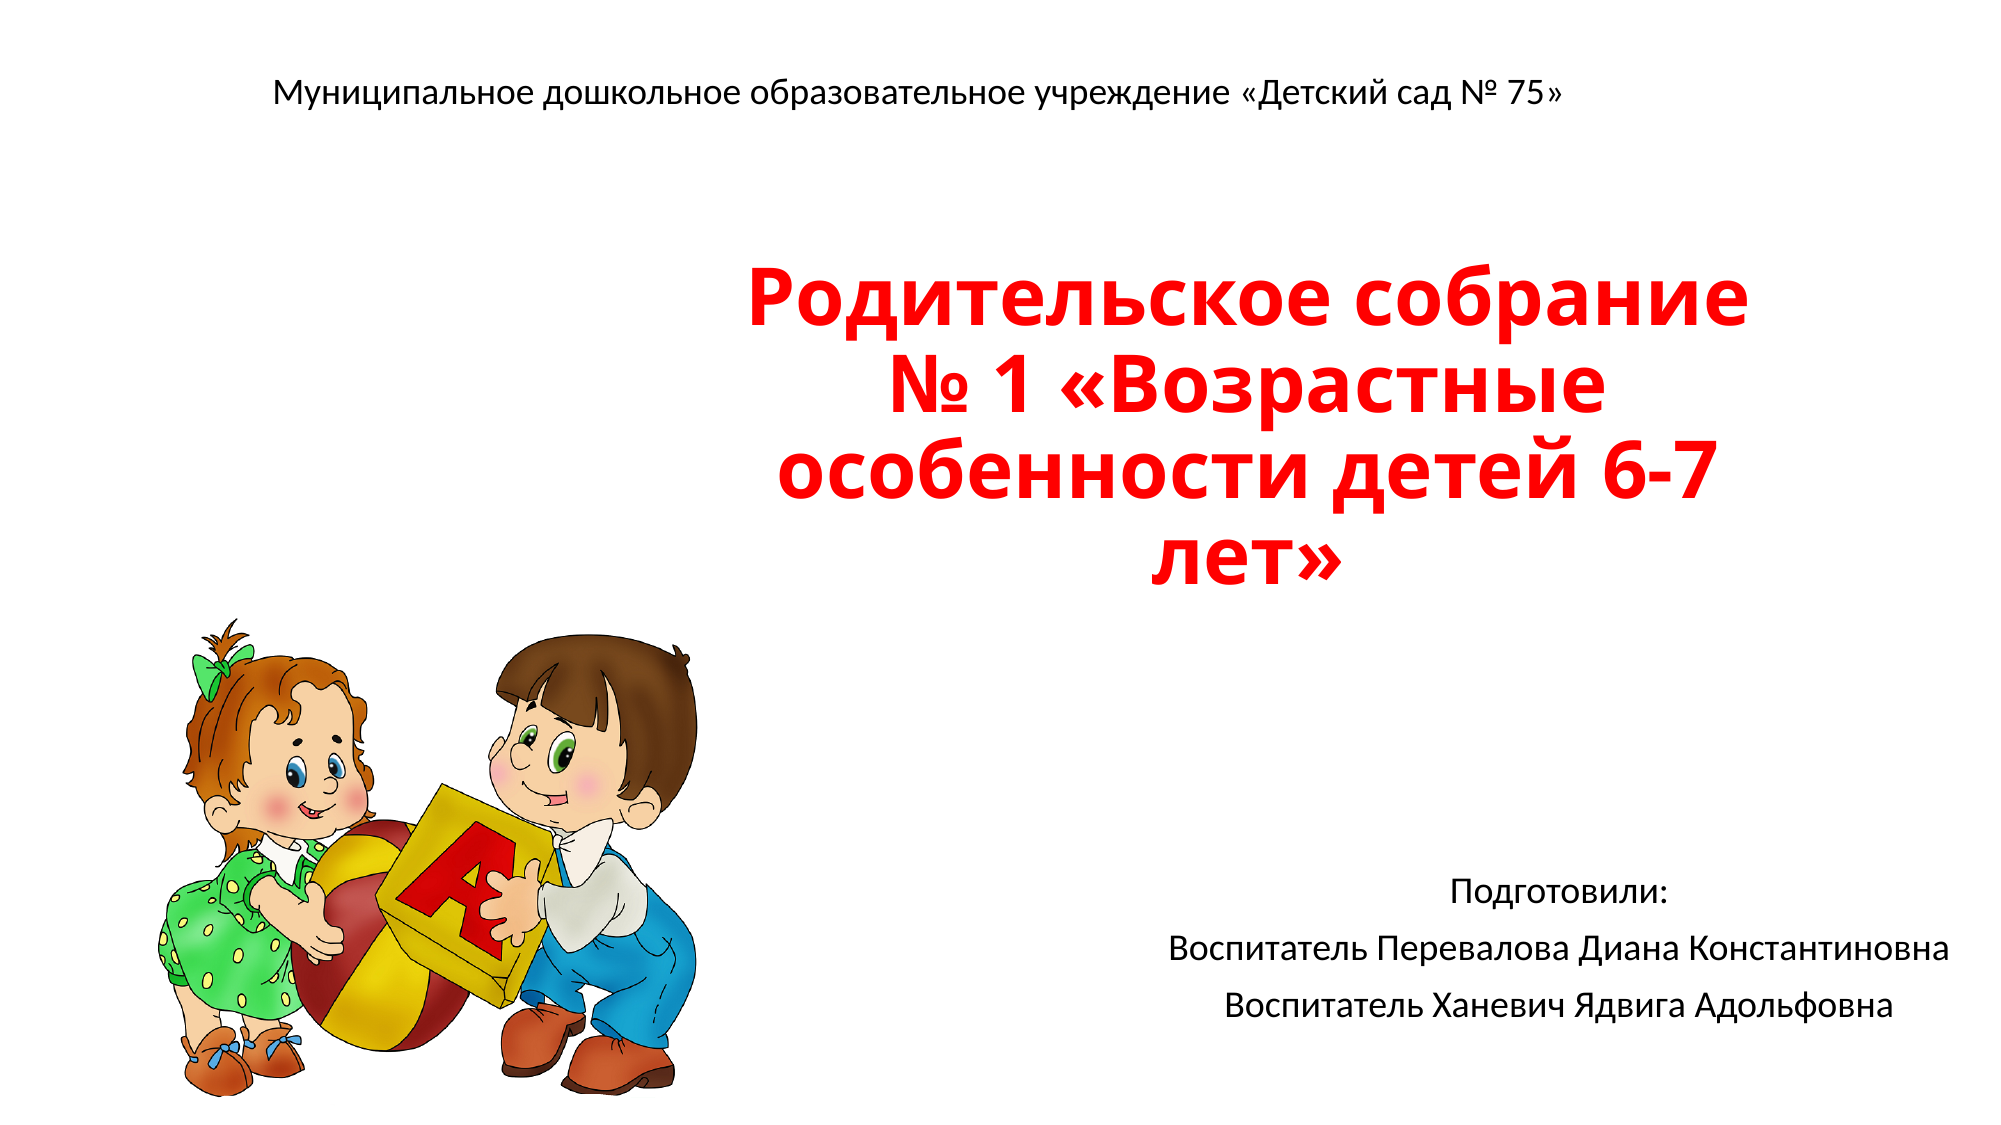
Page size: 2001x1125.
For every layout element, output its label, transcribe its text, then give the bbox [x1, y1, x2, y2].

text_box Муниципальное дошкольное образовательное учреждение «Детский сад № 75» [187, 59, 1650, 120]
picture [73, 609, 769, 1107]
title Родительское собрание № 1 «Возрастные особенности детей 6-7 лет» [689, 245, 1808, 610]
subtitle Подготовили: Воспитатель Перевалова Диана Константиновна Воспитатель Ханевич Ядвига Адольфовна [1127, 863, 1992, 1063]
